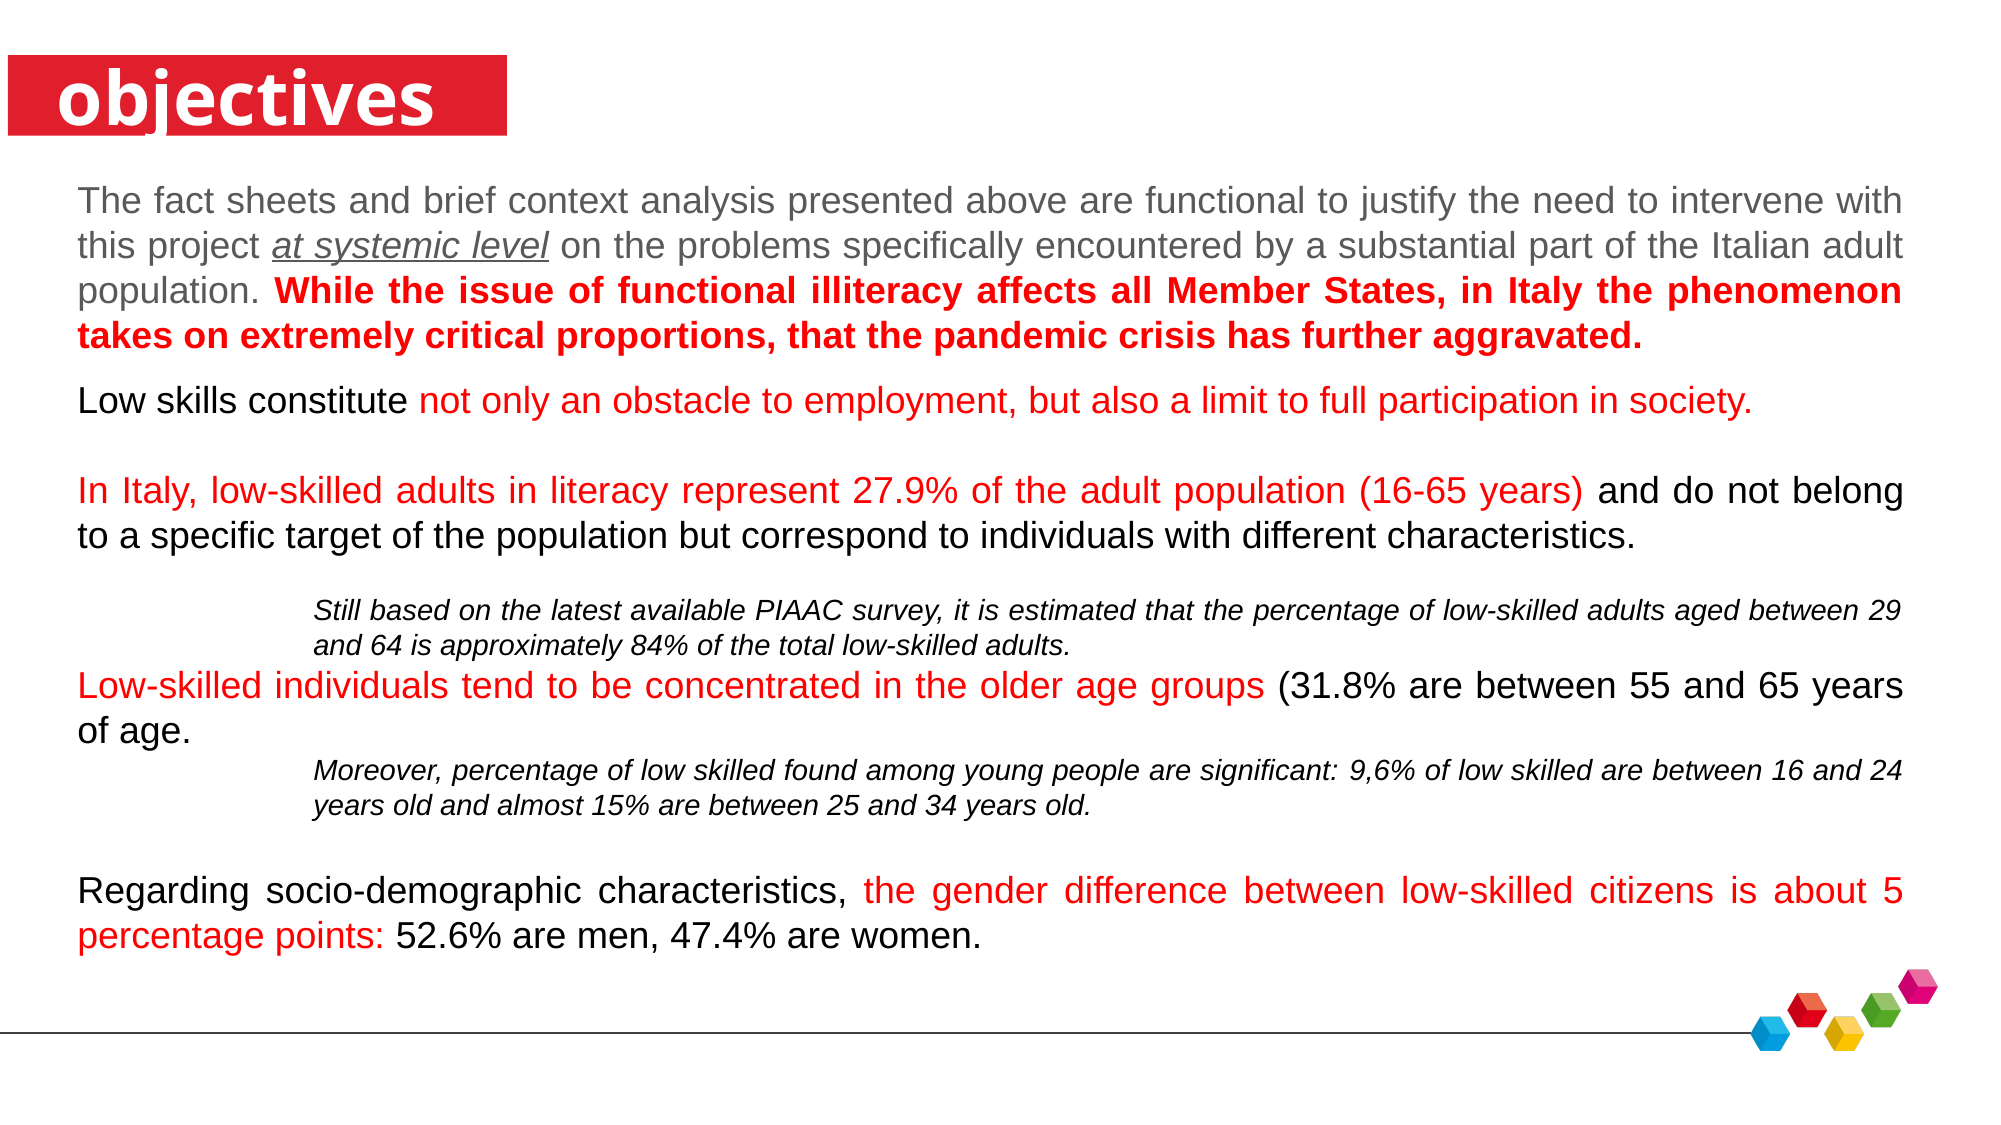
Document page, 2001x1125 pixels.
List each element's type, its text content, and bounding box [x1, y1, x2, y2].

picture [1750, 1036, 1759, 1051]
text_box The fact sheets and brief context analysis presented above are functional to justify the need to intervene with this project at systemic level on the problems specifically encountered by a substantial part of the Italian adult population. While the issue of functional illiteracy affects all Member States, in Italy the phenomenon takes on extremely critical proportions, that the pandemic crisis has further aggravated. Low skills constitute not only an obstacle to employment, but also a limit to full participation in society. In Italy, low-skilled adults in literacy represent 27.9% of the adult population (16-65 years) and do not belong to a specific target of the population but correspond to individuals with different characteristics. Still based on the latest available PIAAC survey, it is estimated that the percentage of low-skilled adults aged between 29 and 64 is approximately 84% of the total low-skilled adults. Low-skilled individuals tend to be concentrated in the older age groups (31.8% are between 55 and 65 years of age. Moreover, percentage of low skilled found among young people are significant: 9,6% of low skilled are between 16 and 24 years old and almost 15% are between 25 and 34 years old. Regarding socio-demographic characteristics, the gender difference between low-skilled citizens is about 5 percentage points: 52.6% are men, 47.4% are women. [62, 168, 1919, 964]
text_box [486, 54, 508, 137]
text_box objectives [7, 43, 486, 148]
picture [1750, 969, 1938, 1051]
